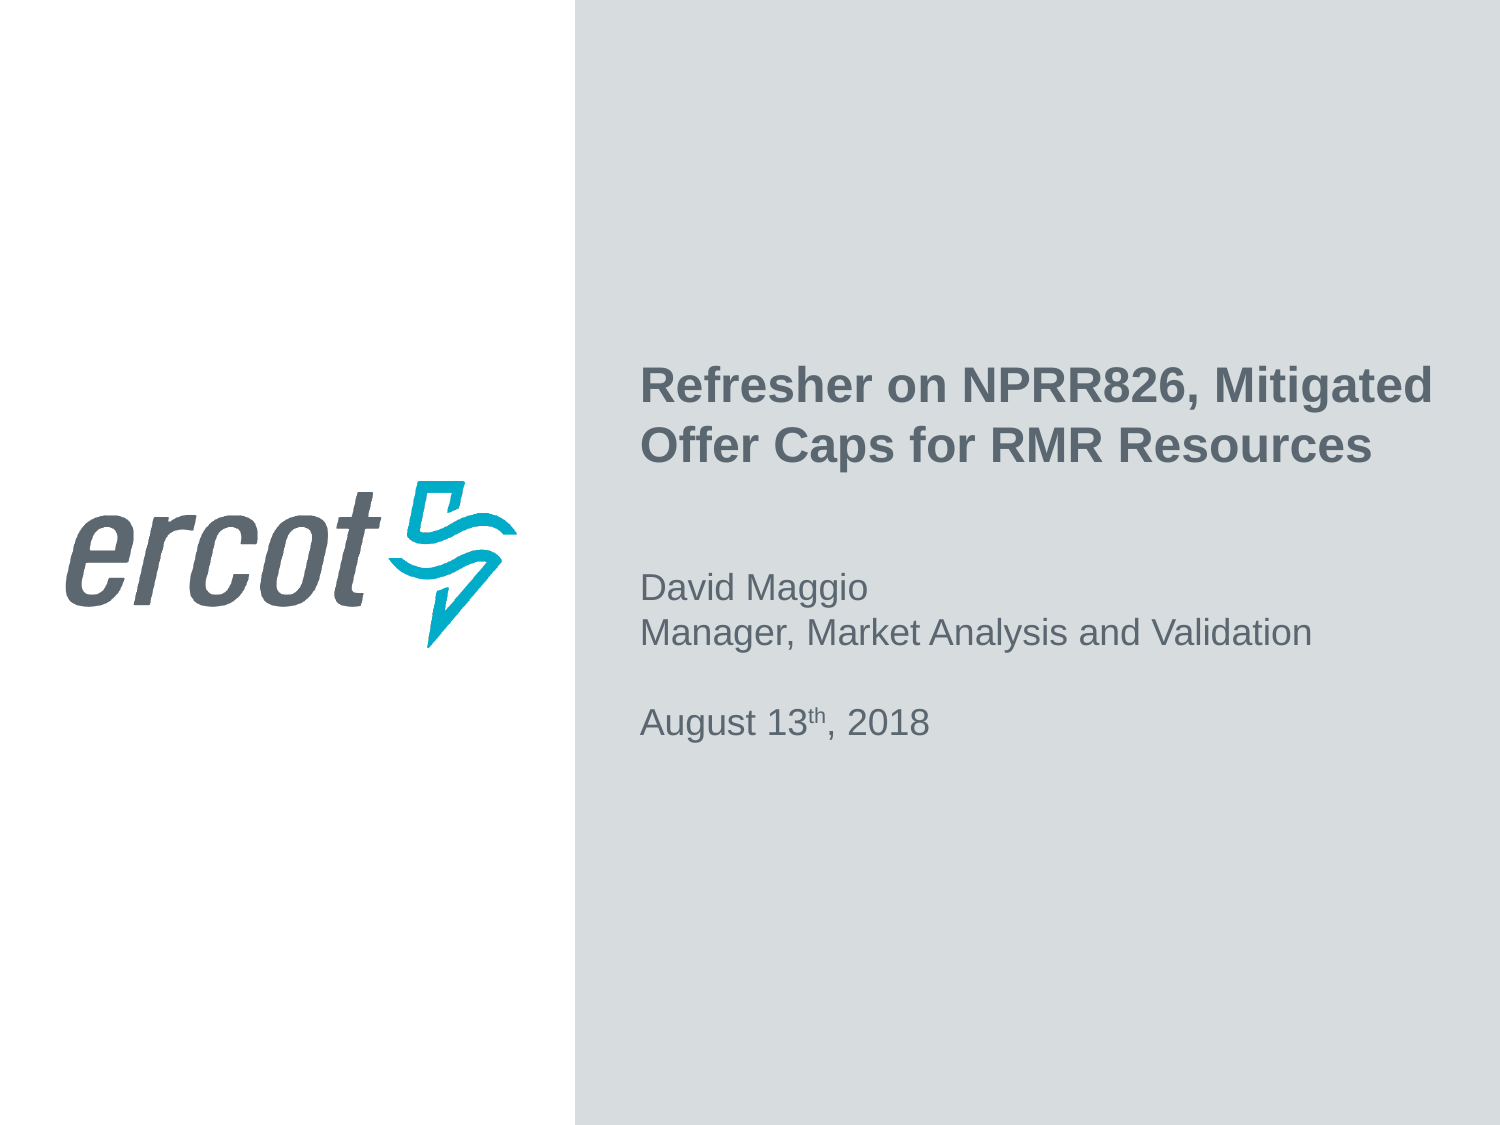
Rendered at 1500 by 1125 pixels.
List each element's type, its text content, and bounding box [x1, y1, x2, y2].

picture [56, 471, 525, 654]
text_box Refresher on NPRR826, Mitigated Offer Caps for RMR Resources David Maggio Manager, Market Analysis and Validation August 13th, 2018 [624, 345, 1488, 751]
